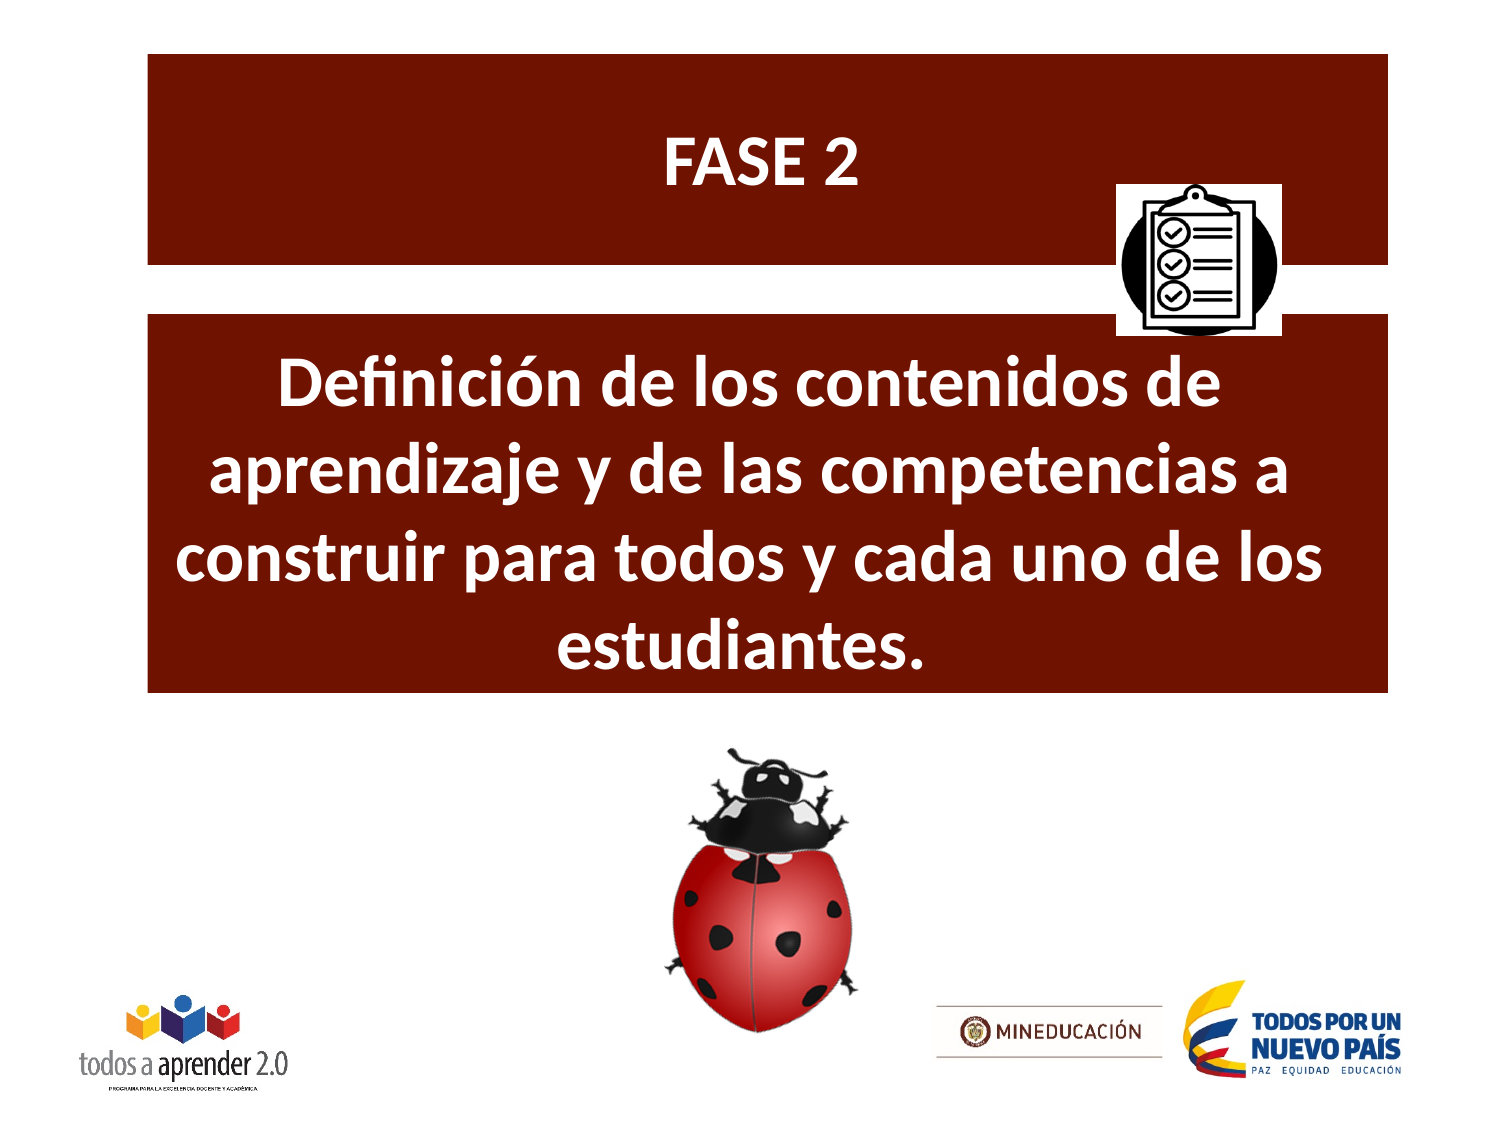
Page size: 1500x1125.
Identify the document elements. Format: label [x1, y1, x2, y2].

picture [586, 713, 933, 1070]
picture [147, 54, 1389, 693]
picture [74, 990, 292, 1094]
picture [932, 969, 1412, 1094]
